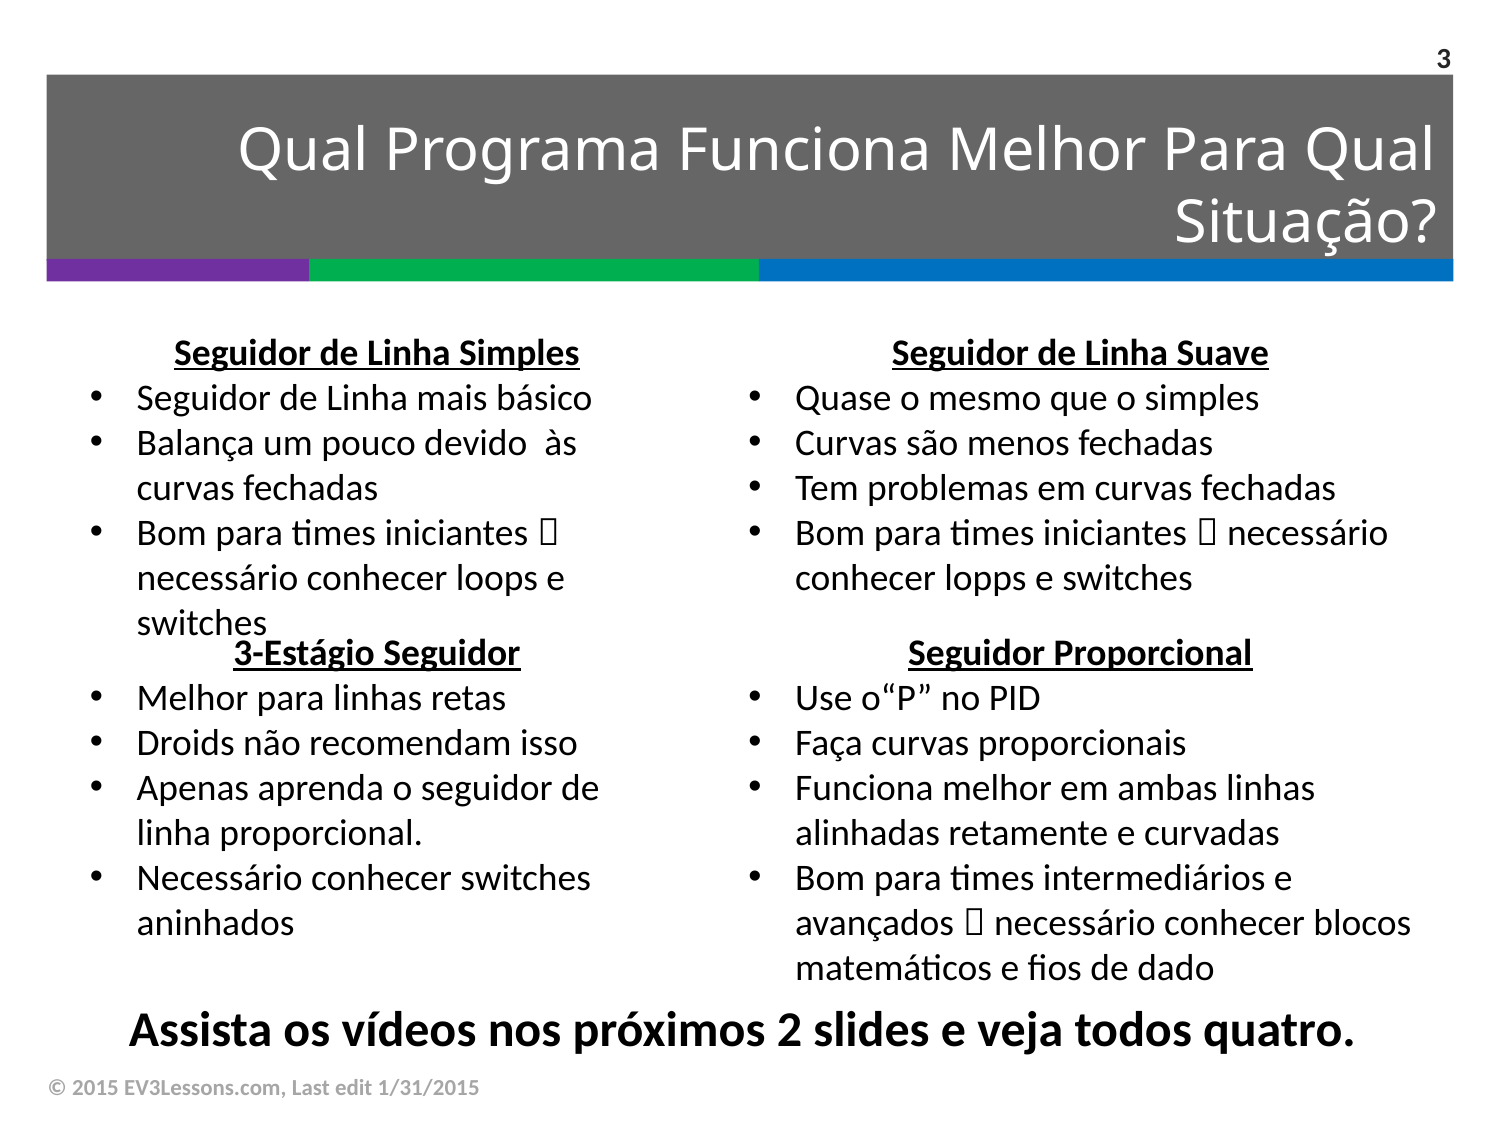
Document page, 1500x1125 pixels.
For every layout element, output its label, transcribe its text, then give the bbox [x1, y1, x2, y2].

slide_number 3 [1362, 27, 1466, 87]
title Qual Programa Funciona Melhor Para Qual Situação? [46, 103, 1454, 263]
text_box Seguidor de Linha Simples Seguidor de Linha mais básico Balança um pouco devido às curvas fechadas Bom para times iniciantes  necessário conhecer loops e switches [74, 320, 680, 620]
text_box Seguidor de Linha Suave Quase o mesmo que o simples Curvas são menos fechadas Tem problemas em curvas fechadas Bom para times iniciantes  necessário conhecer lopps e switches [733, 320, 1428, 606]
text_box Seguidor Proporcional Use o“P” no PID Faça curvas proporcionais Funciona melhor em ambas linhas alinhadas retamente e curvadas Bom para times intermediários e avançados  necessário conhecer blocos matemáticos e fios de dado [733, 620, 1428, 989]
text_box 3-Estágio Seguidor Melhor para linhas retas Droids não recomendam isso Apenas aprenda o seguidor de linha proporcional. Necessário conhecer switches aninhados [74, 620, 680, 951]
text_box Assista os vídeos nos próximos 2 slides e veja todos quatro. [32, 989, 1454, 1065]
footer © 2015 EV3Lessons.com, Last edit 1/31/2015 [32, 1065, 1038, 1116]
